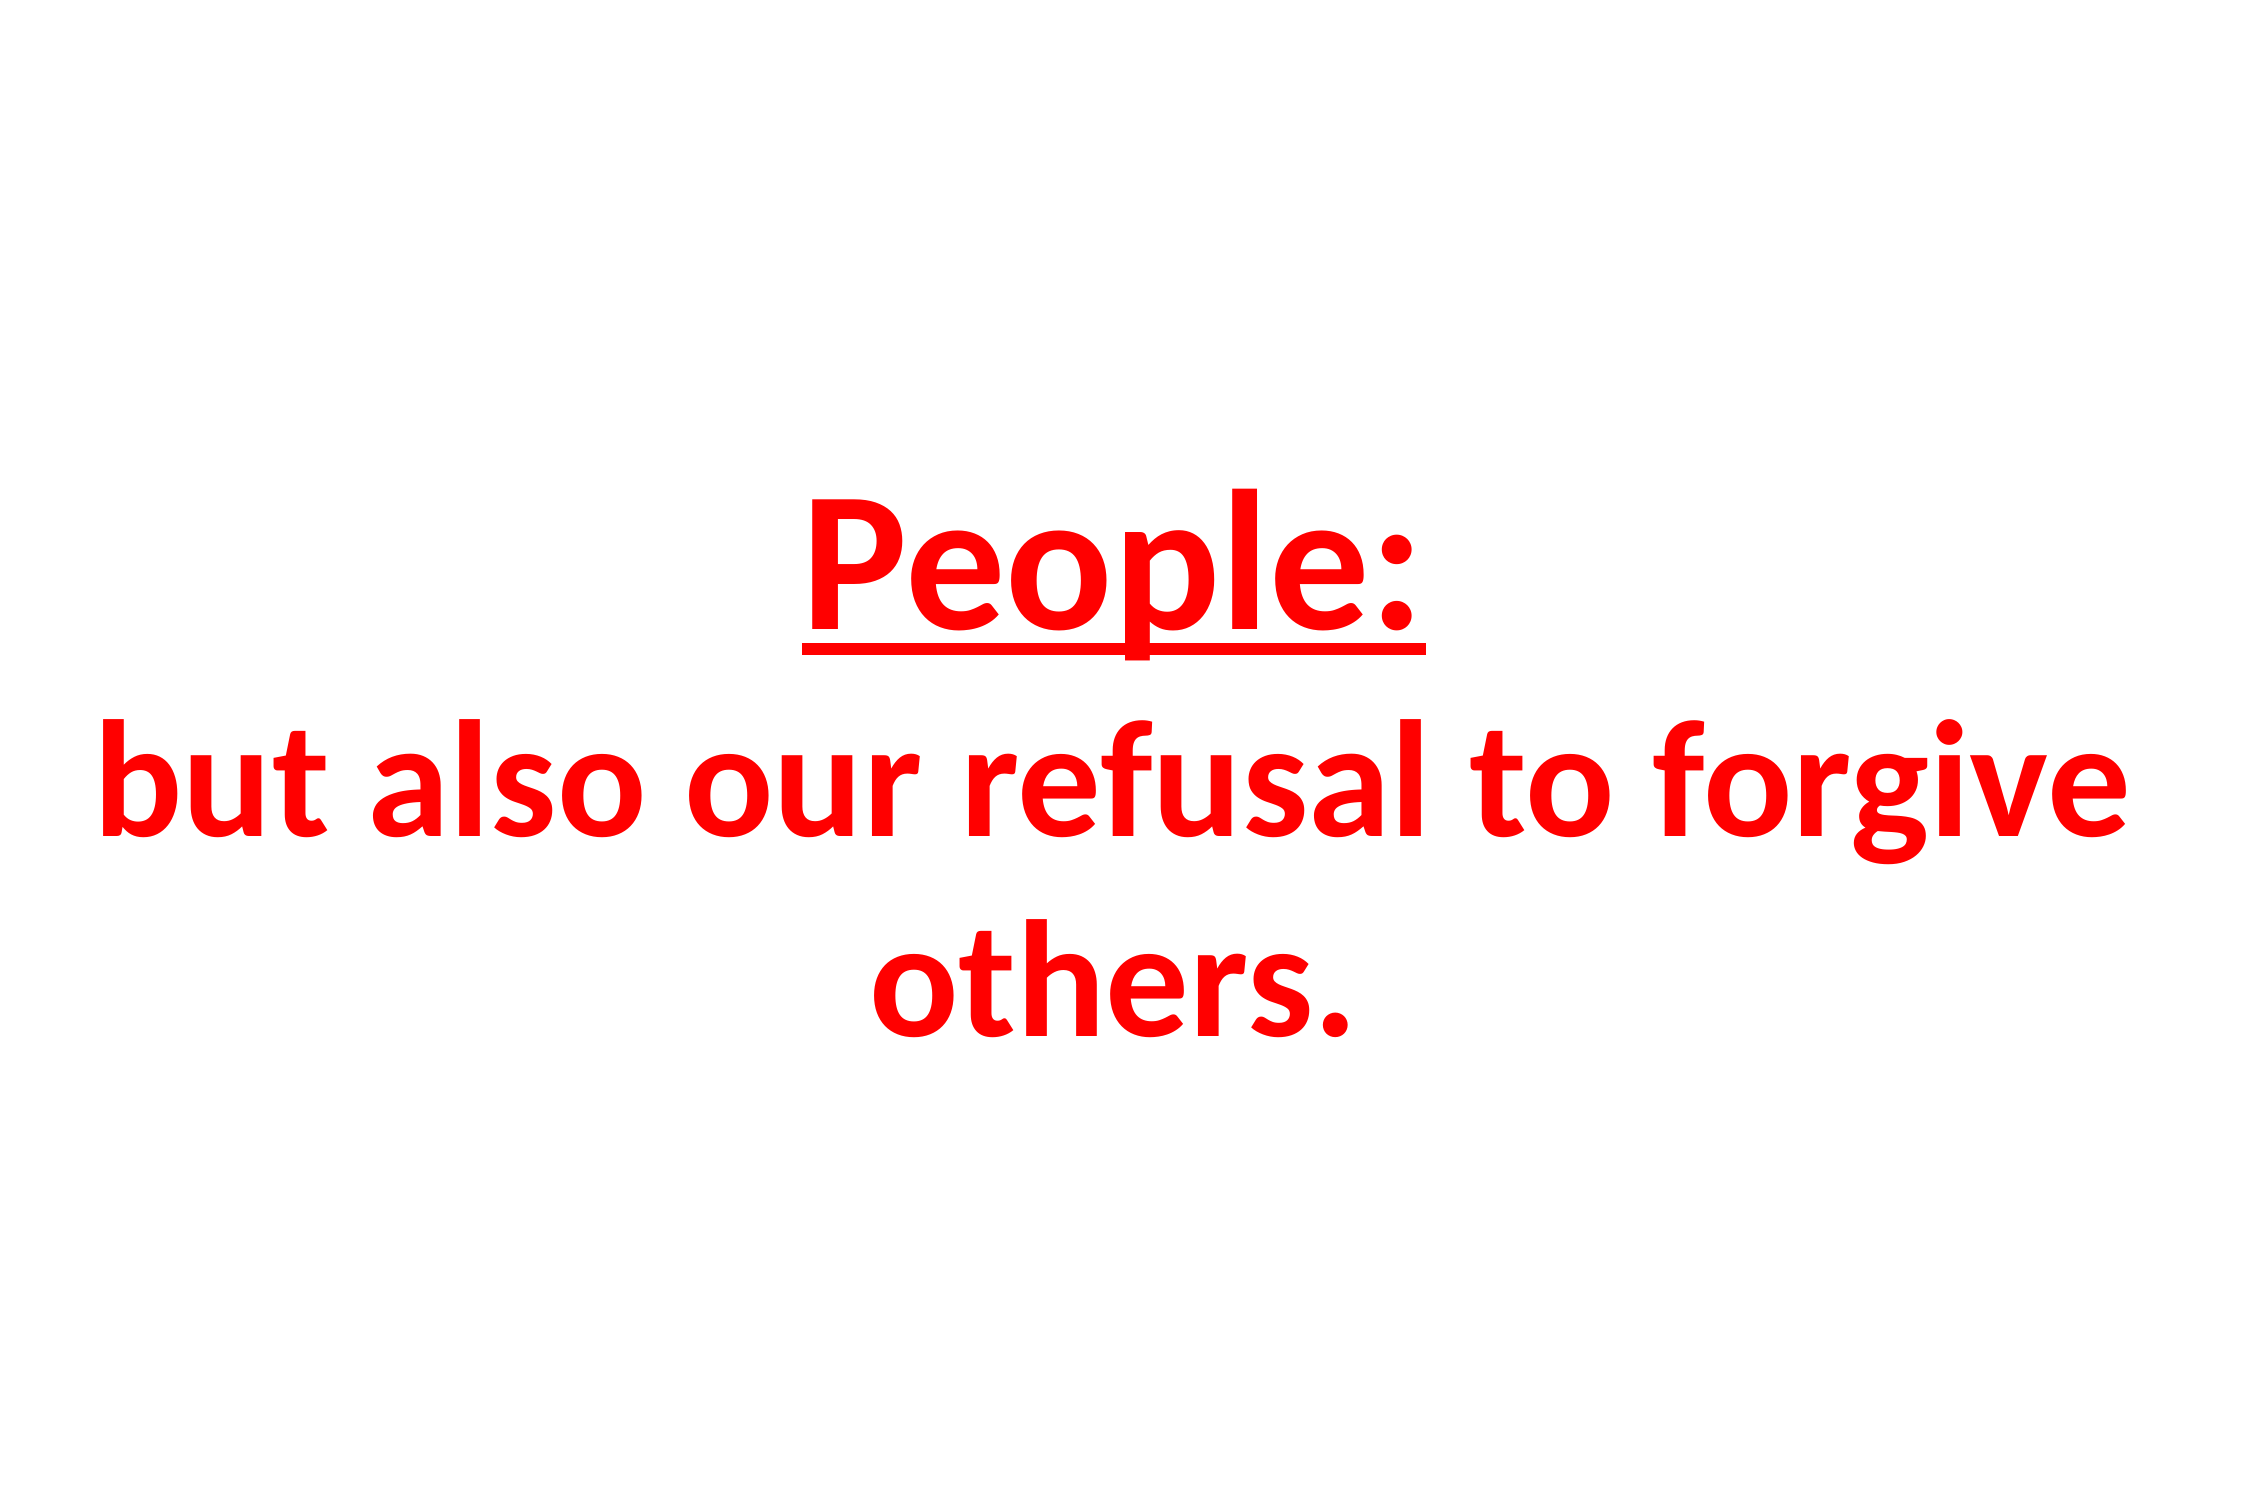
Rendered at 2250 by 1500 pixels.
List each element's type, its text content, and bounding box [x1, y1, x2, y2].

title People: but also our refusal to forgive others. [46, 116, 2181, 1383]
